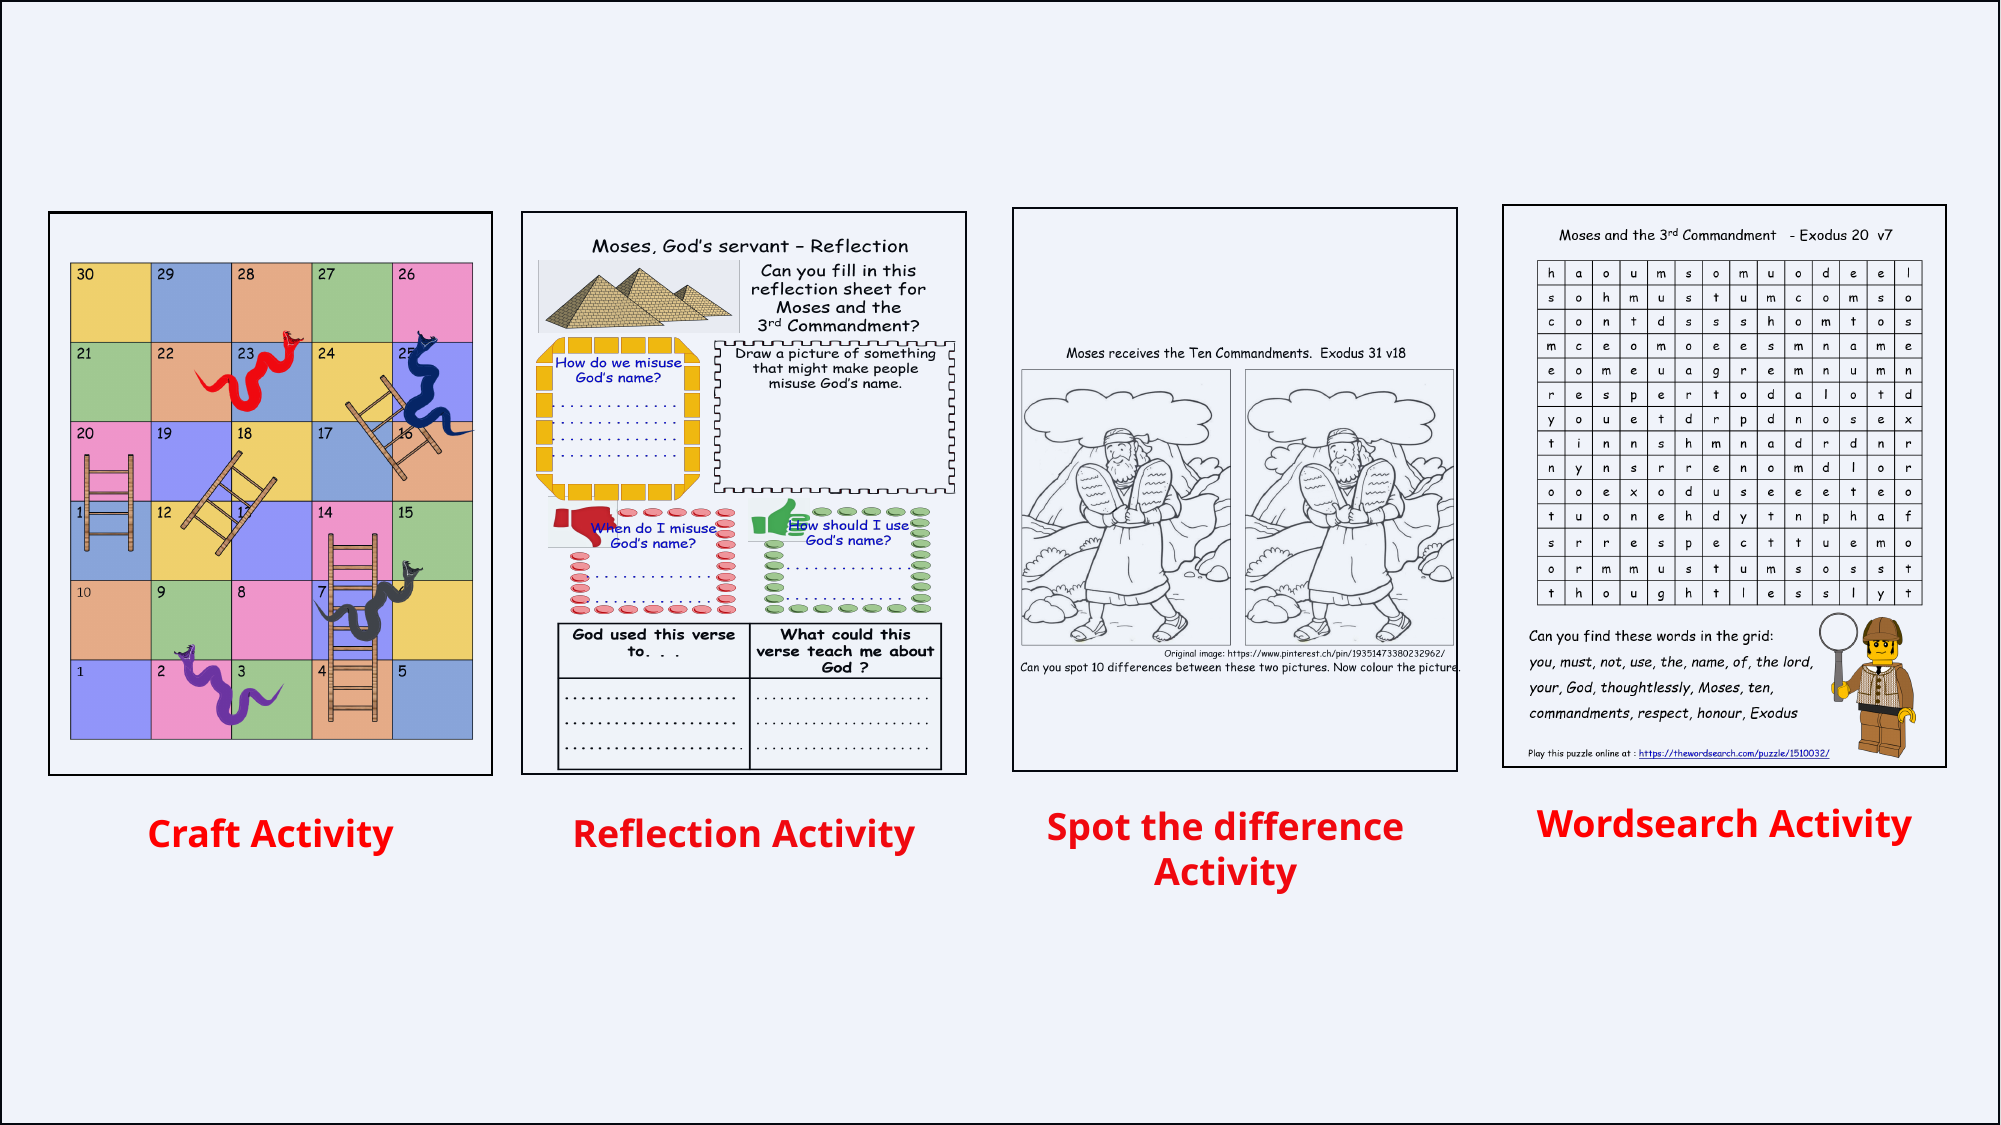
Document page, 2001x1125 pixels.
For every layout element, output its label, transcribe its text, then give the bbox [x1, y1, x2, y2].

text_box [1502, 204, 1947, 768]
picture [70, 261, 476, 740]
text_box Wordsearch Activity [1502, 792, 1947, 852]
picture [1520, 222, 1923, 764]
text_box Craft Activity [42, 802, 500, 863]
text_box [0, 0, 2000, 1125]
picture [536, 231, 967, 771]
picture [1013, 341, 1475, 681]
text_box [48, 211, 493, 776]
